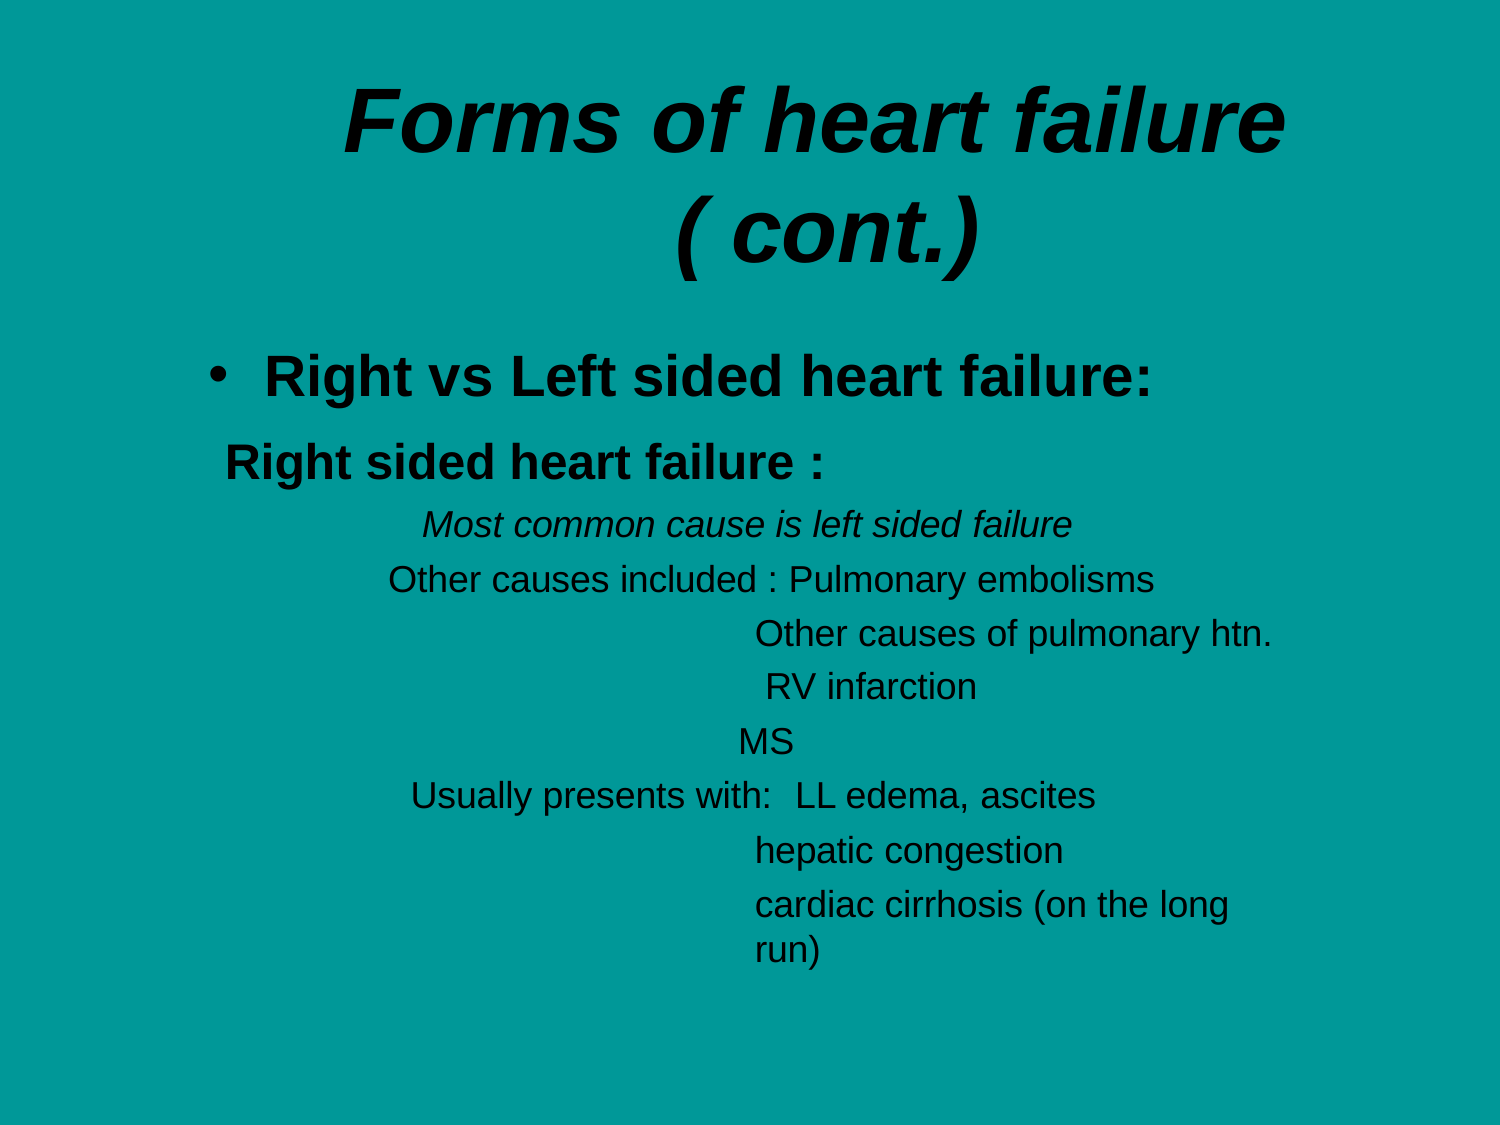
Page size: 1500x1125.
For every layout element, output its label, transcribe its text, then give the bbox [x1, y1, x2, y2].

text_box Right vs Left sided heart failure: Right sided heart failure : Most common cause is left sided failure Other causes included : Pulmonary embolisms Other causes of pulmonary htn. RV infarction MS Usually presents with: LL edema, ascites hepatic congestion cardiac cirrhosis (on the long run) [206, 312, 1313, 970]
title Forms of heart failure ( cont.) [341, 59, 1289, 282]
